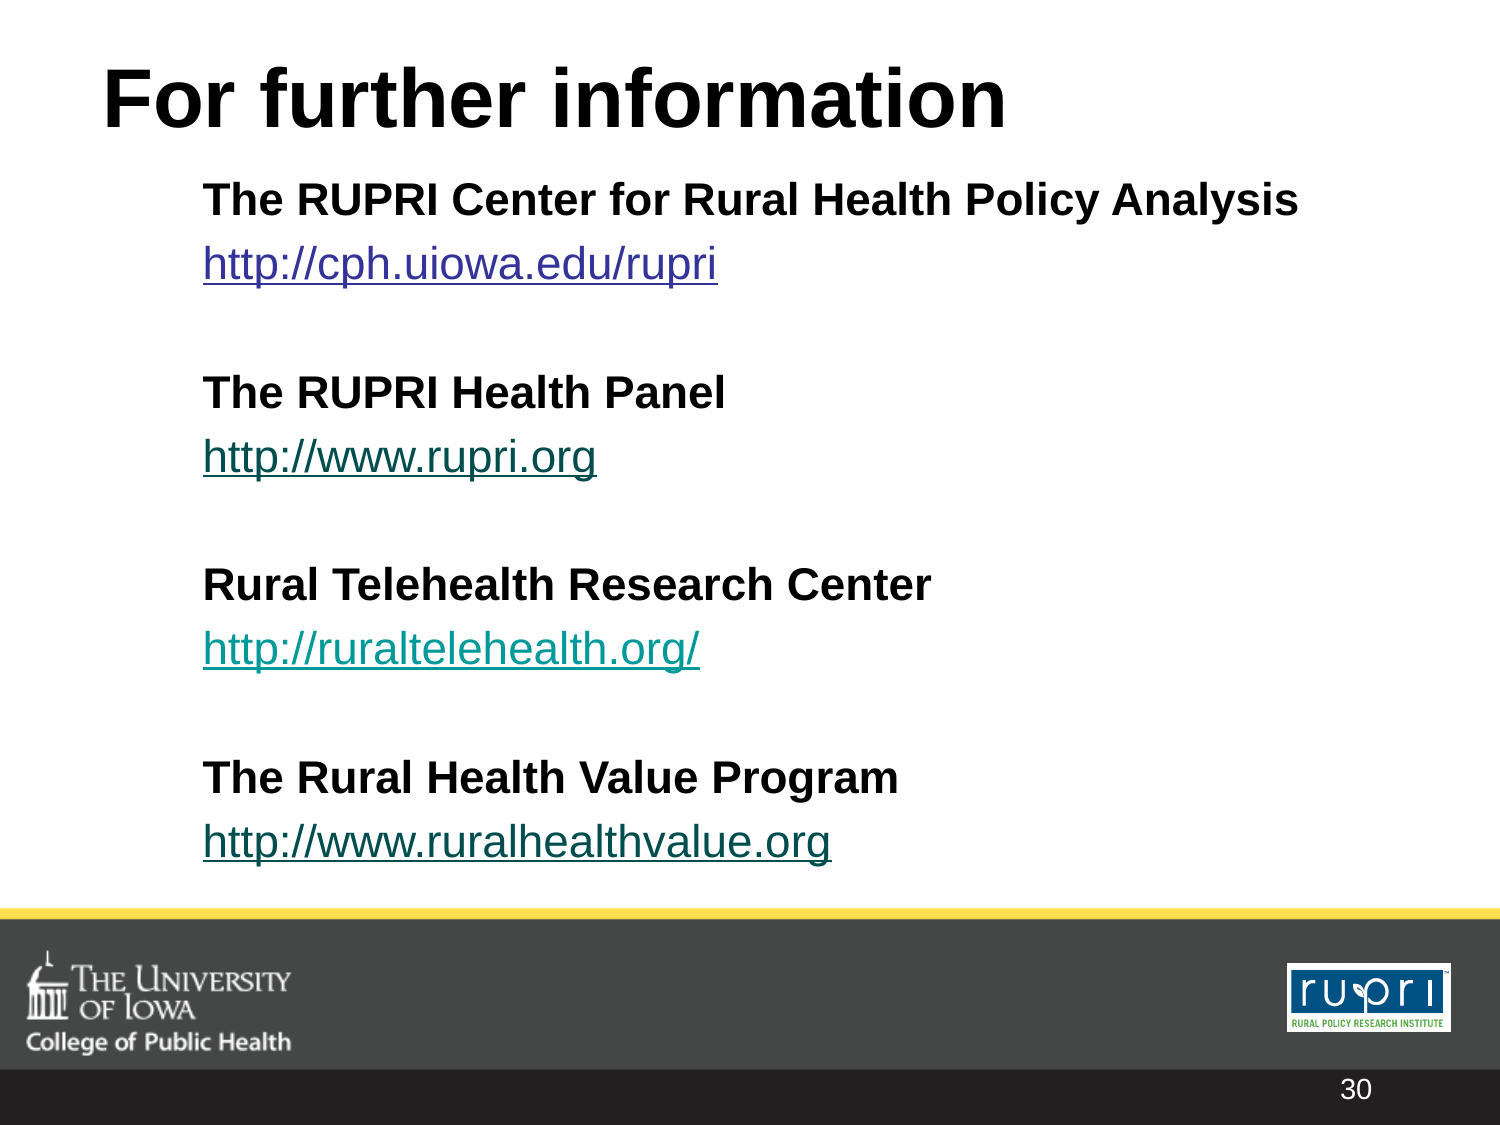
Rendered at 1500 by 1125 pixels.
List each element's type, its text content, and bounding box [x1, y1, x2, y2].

title For further information [87, 0, 1295, 188]
picture [1287, 963, 1451, 1032]
slide_number 30 [1187, 1062, 1388, 1125]
list The RUPRI Center for Rural Health Policy Analysis http://cph.uiowa.edu/rupri The RUPRI Health Panel http://www.rupri.org Rural Telehealth Research Center http://ruraltelehealth.org/ The Rural Health Value Program http://www.ruralhealthvalue.org [187, 162, 1400, 838]
